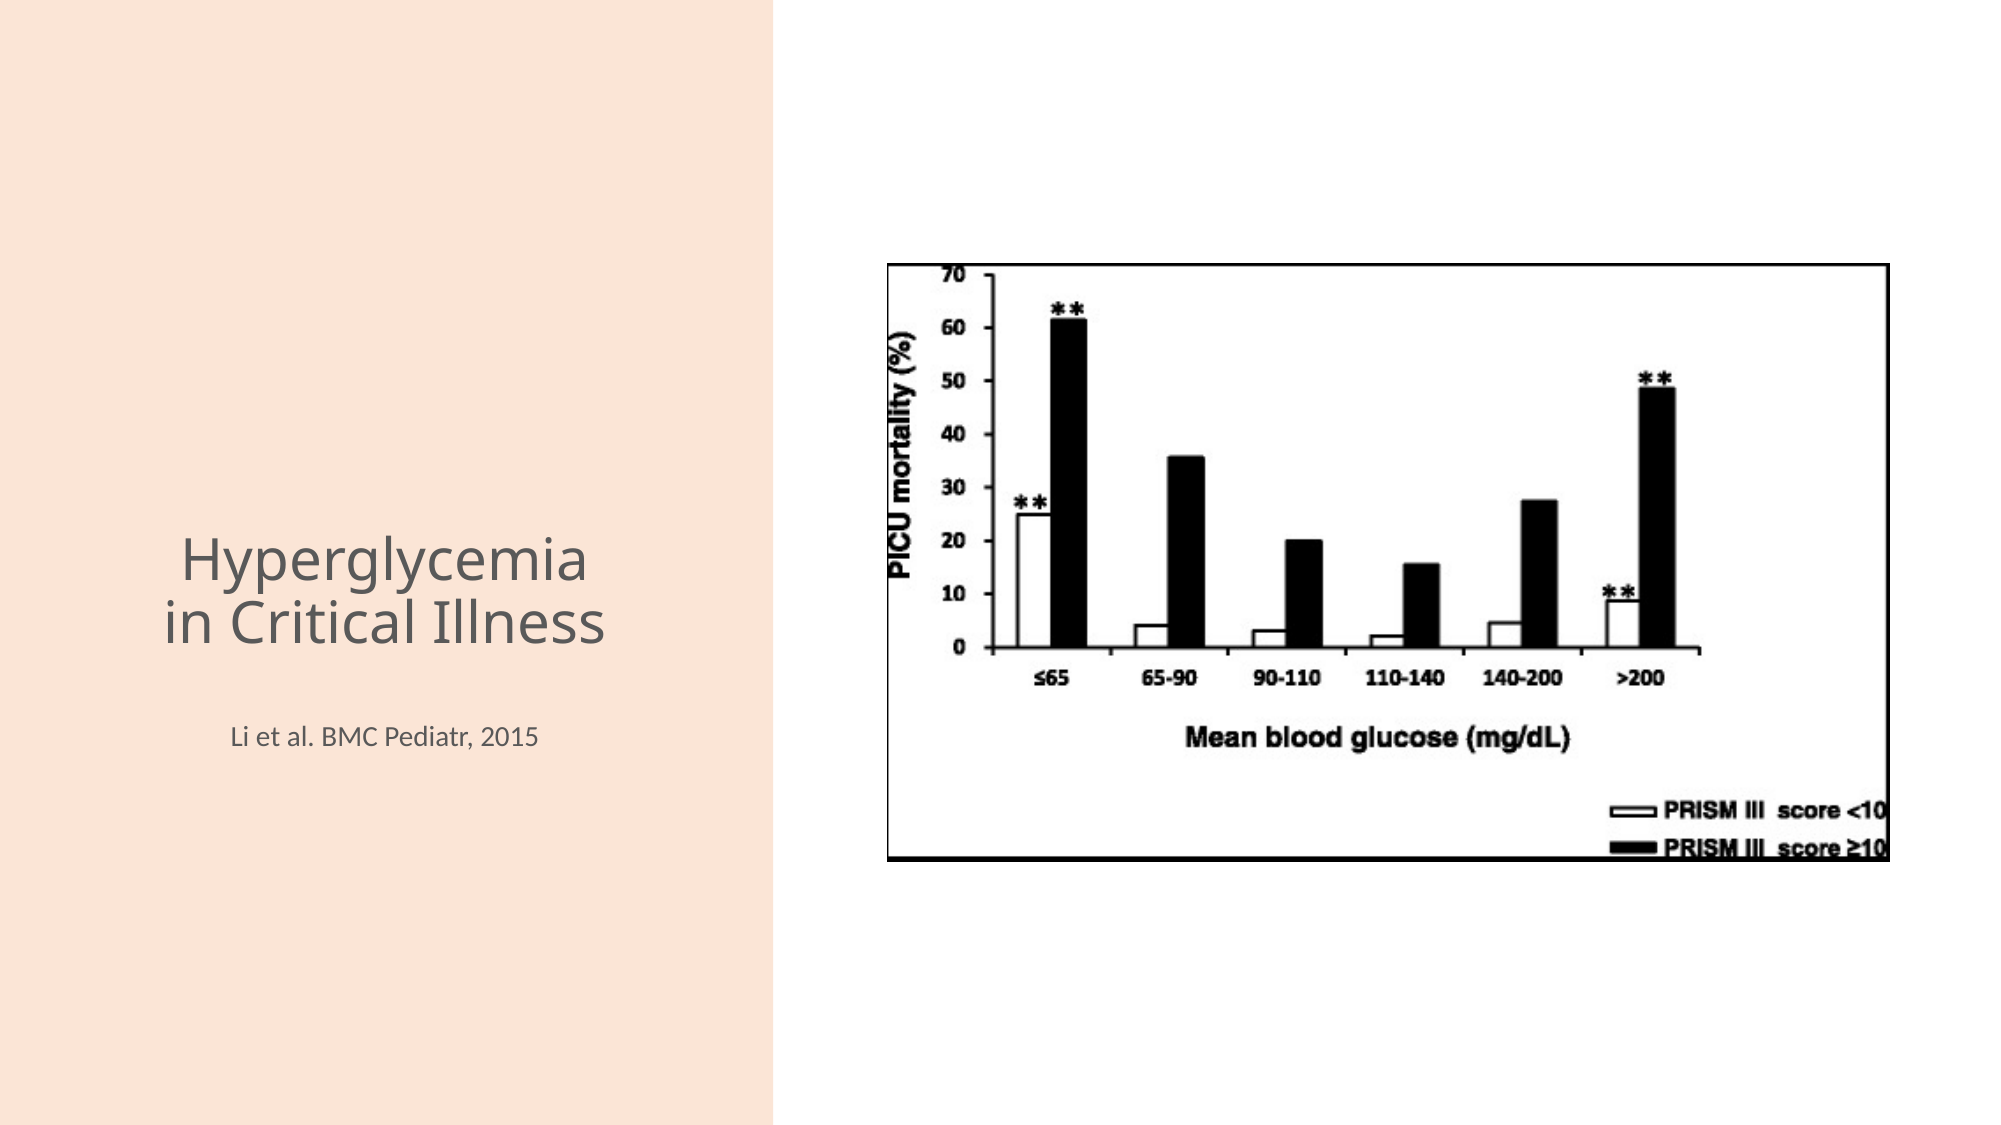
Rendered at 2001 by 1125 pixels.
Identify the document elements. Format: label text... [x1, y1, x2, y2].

picture [887, 263, 1890, 862]
title Hyperglycemia in Critical Illness [145, 142, 625, 664]
text_box [0, 0, 774, 1125]
text_box [774, 0, 2000, 1125]
text_box Li et al. BMC Pediatr, 2015 [145, 713, 625, 982]
